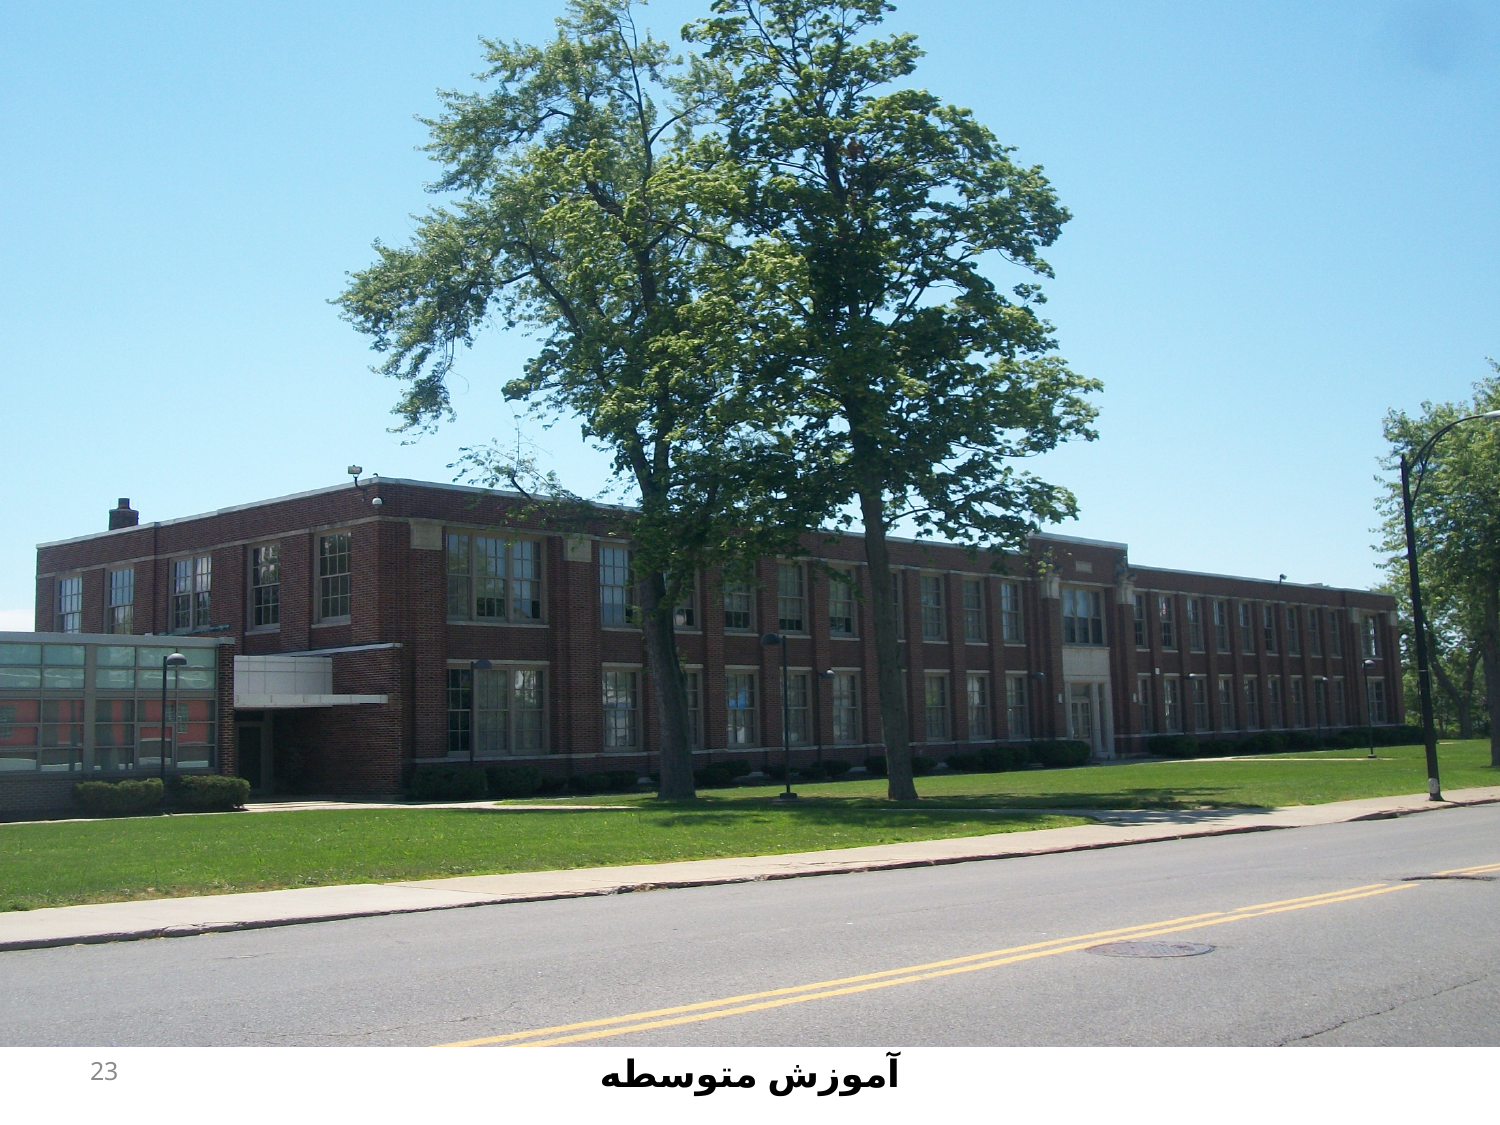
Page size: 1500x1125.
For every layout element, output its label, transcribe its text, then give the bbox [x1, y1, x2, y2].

slide_number 23 [75, 1056, 425, 1103]
picture [0, 0, 1500, 1048]
footer آموزش متوسطه [512, 1056, 988, 1103]
